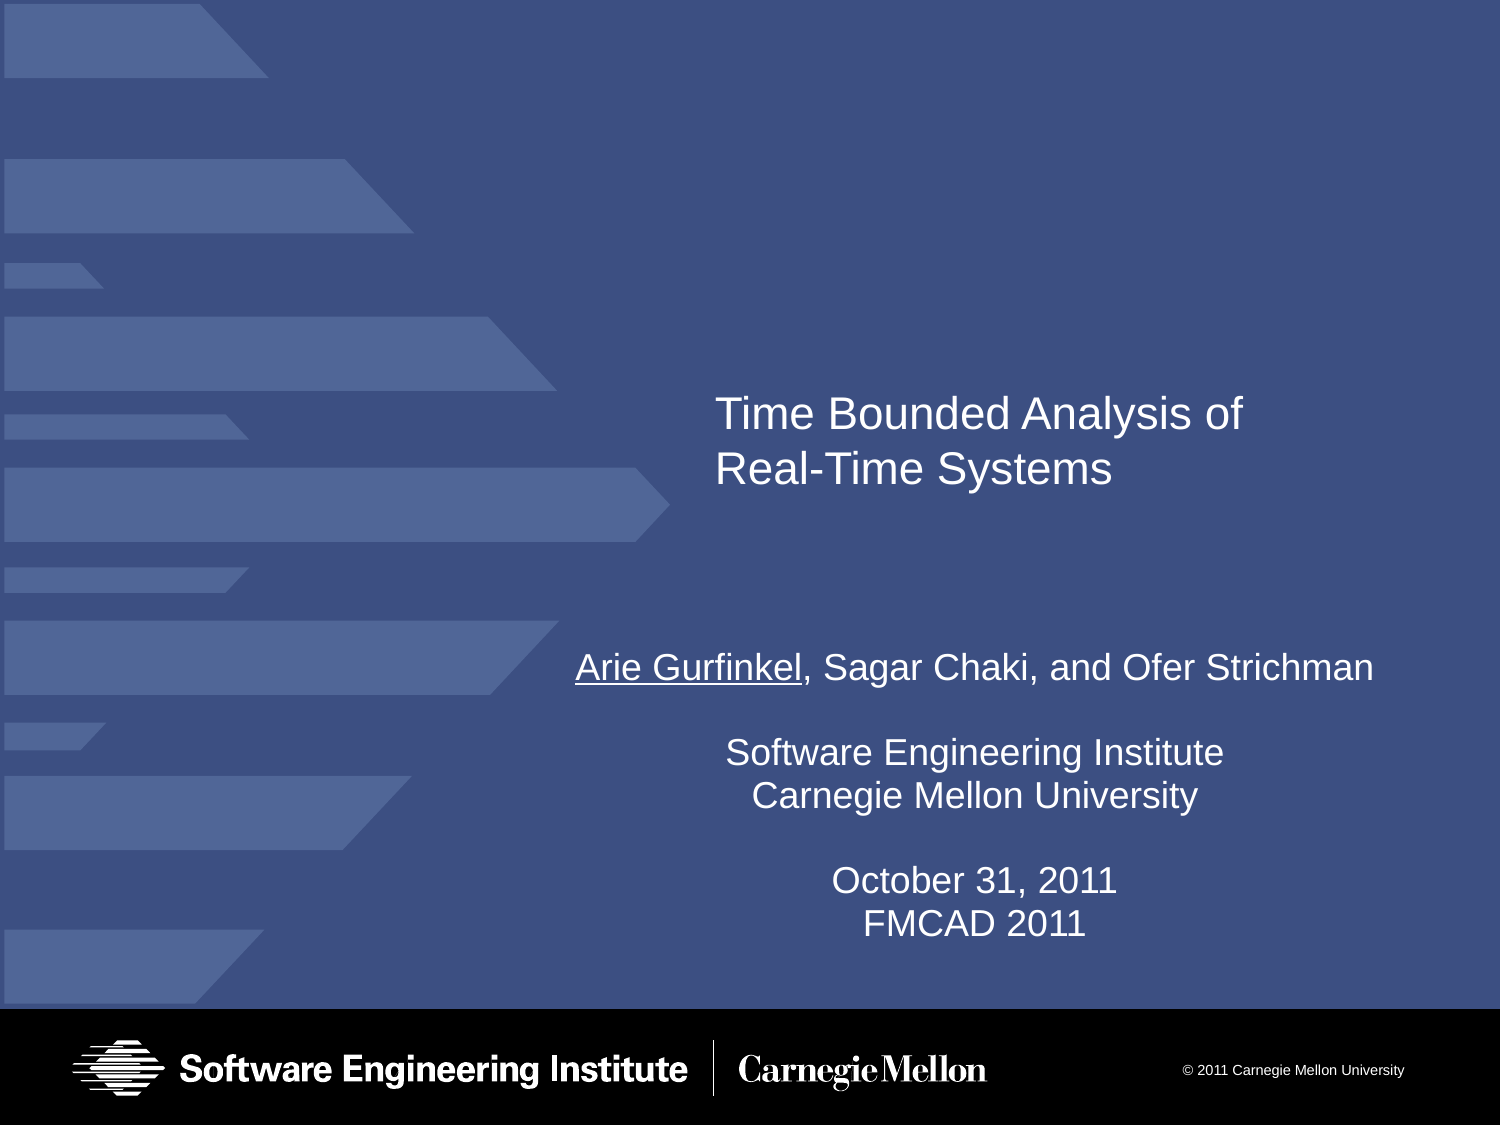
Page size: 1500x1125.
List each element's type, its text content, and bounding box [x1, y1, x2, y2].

title Time Bounded Analysis of Real-Time Systems [699, 376, 1376, 503]
subtitle Arie Gurfinkel, Sagar Chaki, and Ofer Strichman Software Engineering Institute Carnegie Mellon University October 31, 2011 FMCAD 2011 [549, 638, 1401, 963]
